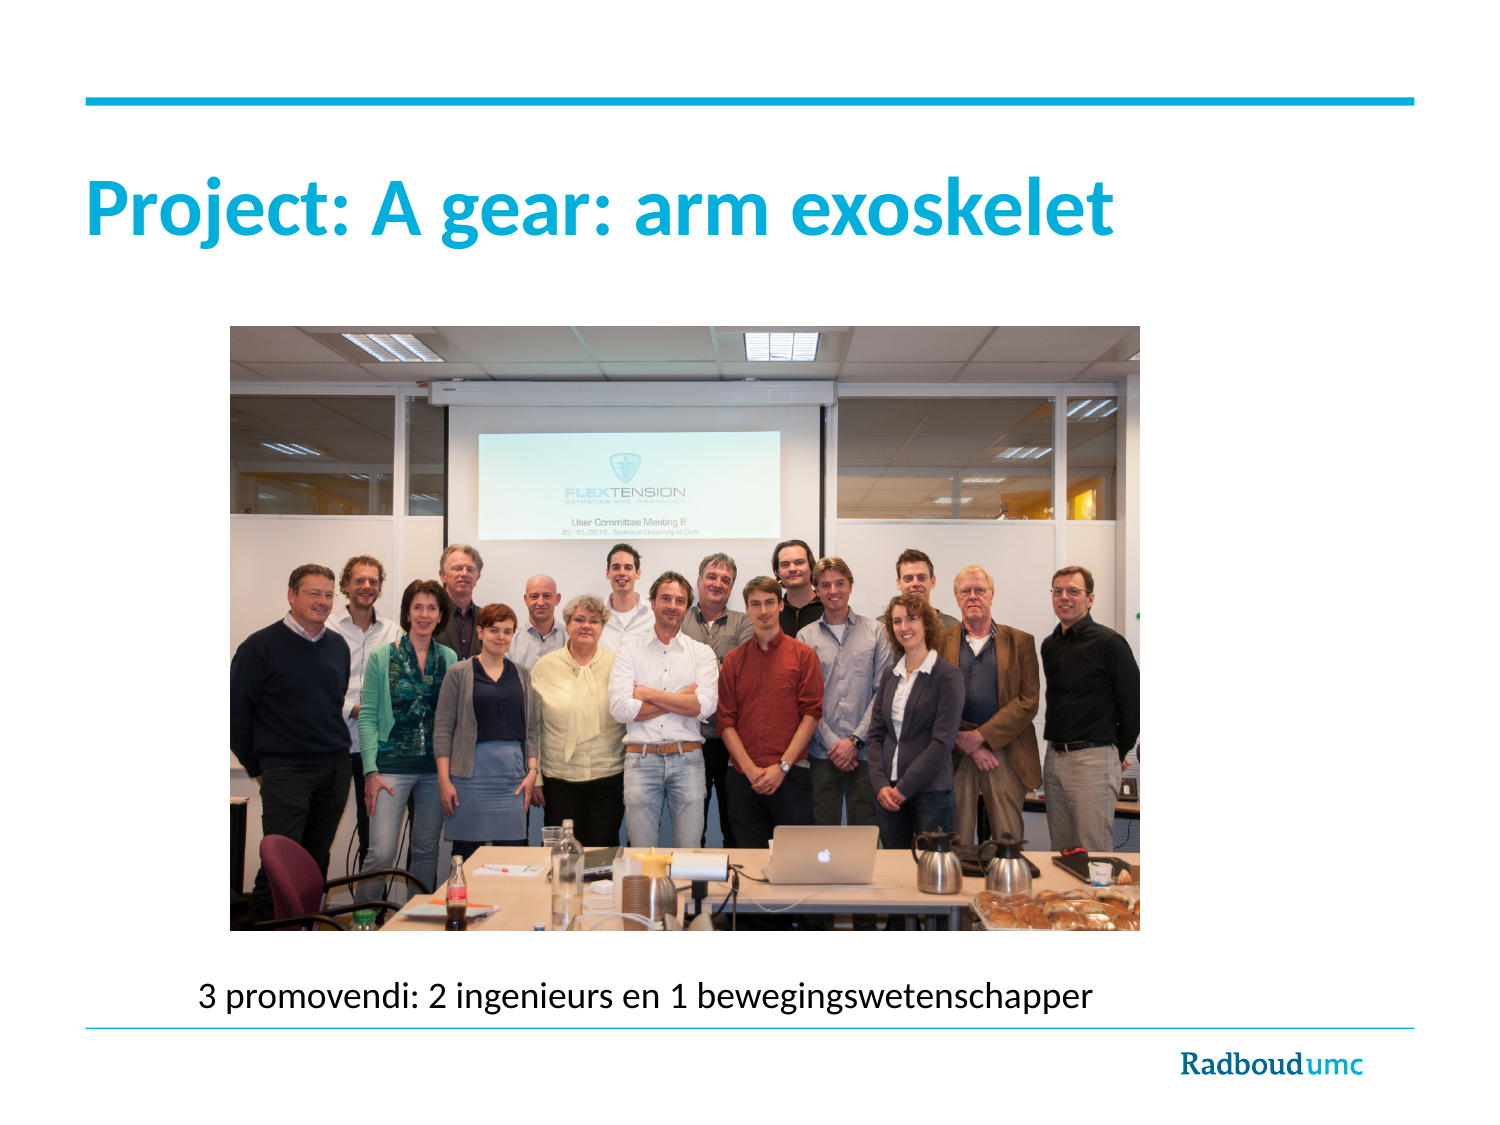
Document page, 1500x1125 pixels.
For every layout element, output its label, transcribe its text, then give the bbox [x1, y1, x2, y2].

picture [229, 325, 1140, 931]
title Project: A gear: arm exoskelet [85, 164, 1415, 253]
text_box 3 promovendi: 2 ingenieurs en 1 bewegingswetenschapper [182, 964, 1176, 1024]
